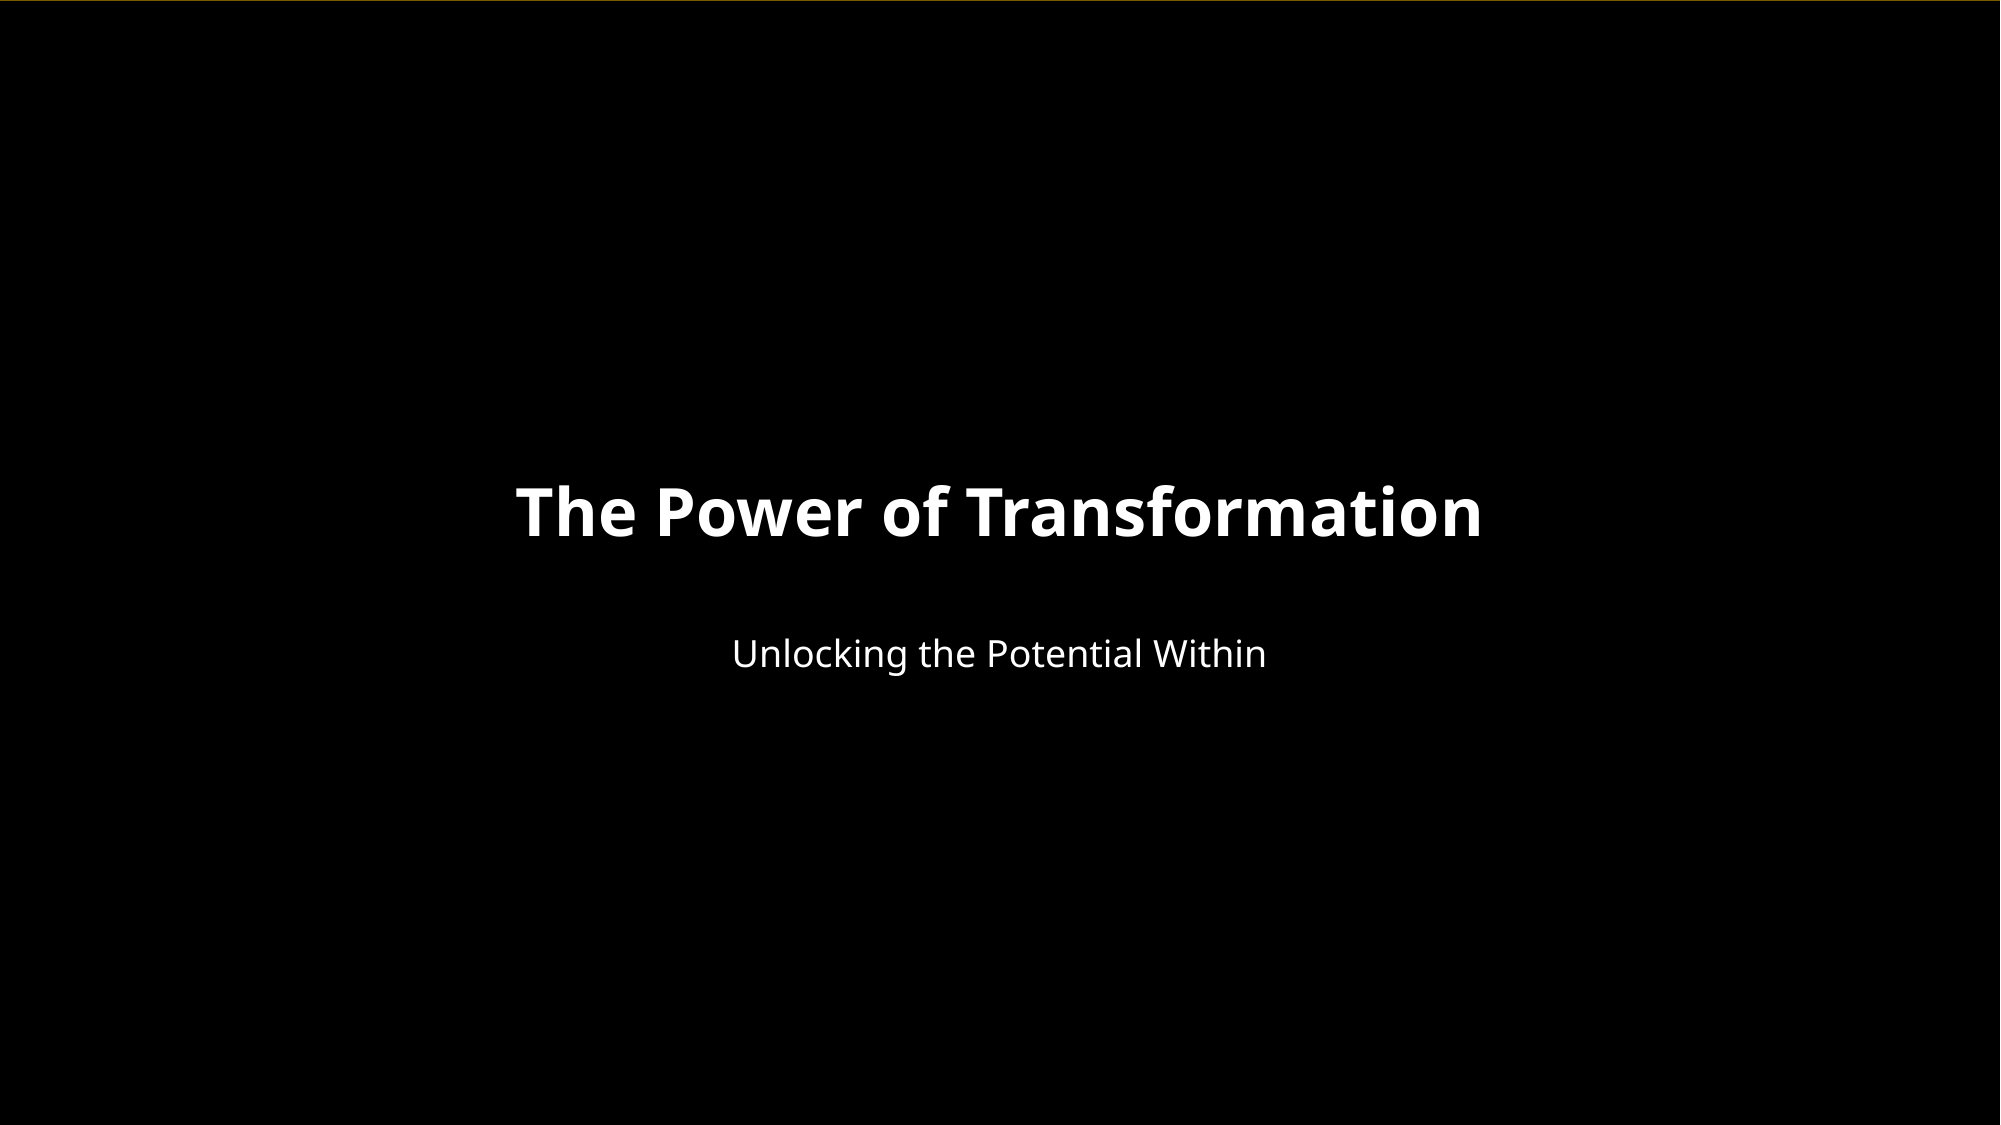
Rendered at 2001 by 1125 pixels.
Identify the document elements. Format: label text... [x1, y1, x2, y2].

text_box Unlocking the Potential Within [0, 614, 2000, 690]
text_box The Power of Transformation [0, 434, 2000, 585]
